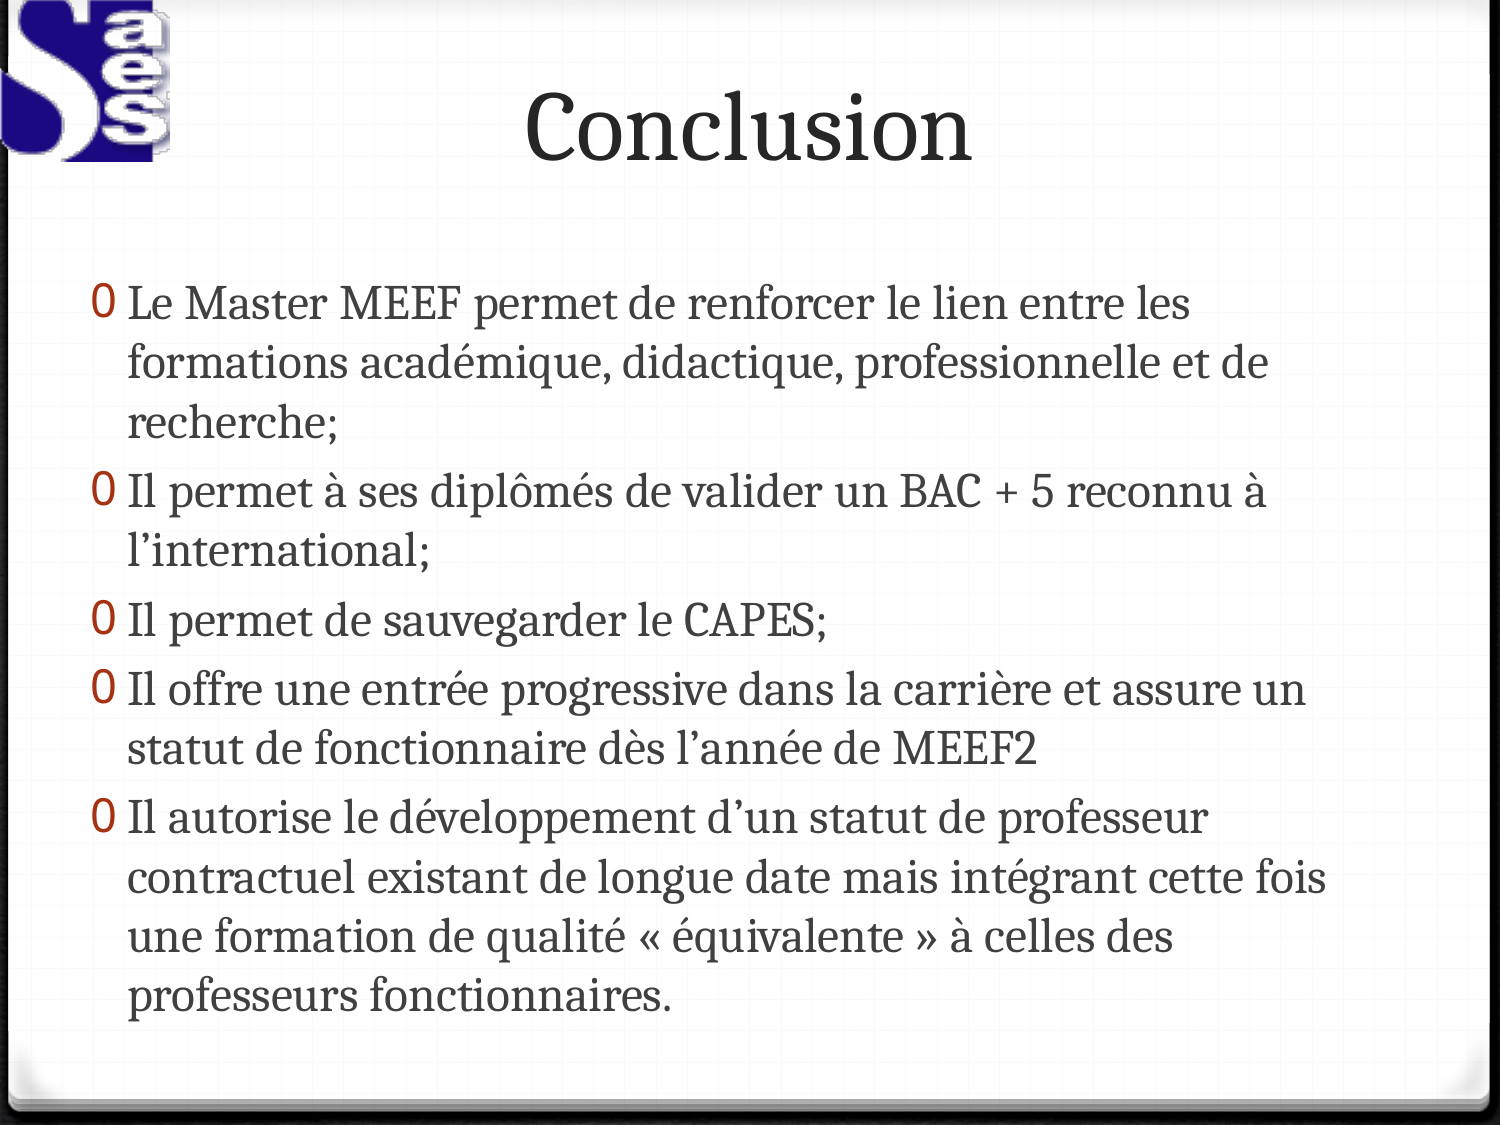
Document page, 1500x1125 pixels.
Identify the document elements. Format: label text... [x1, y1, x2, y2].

list Le Master MEEF permet de renforcer le lien entre les formations académique, didactique, professionnelle et de recherche; Il permet à ses diplômés de valider un BAC + 5 reconnu à l’international; Il permet de sauvegarder le CAPES; Il offre une entrée progressive dans la carrière et assure un statut de fonctionnaire dès l’année de MEEF2 Il autorise le développement d’un statut de professeur contractuel existant de longue date mais intégrant cette fois une formation de qualité « équivalente » à celles des professeurs fonctionnaires. [75, 262, 1425, 1031]
title Conclusion [90, 2, 1410, 239]
picture [0, 0, 1500, 1125]
